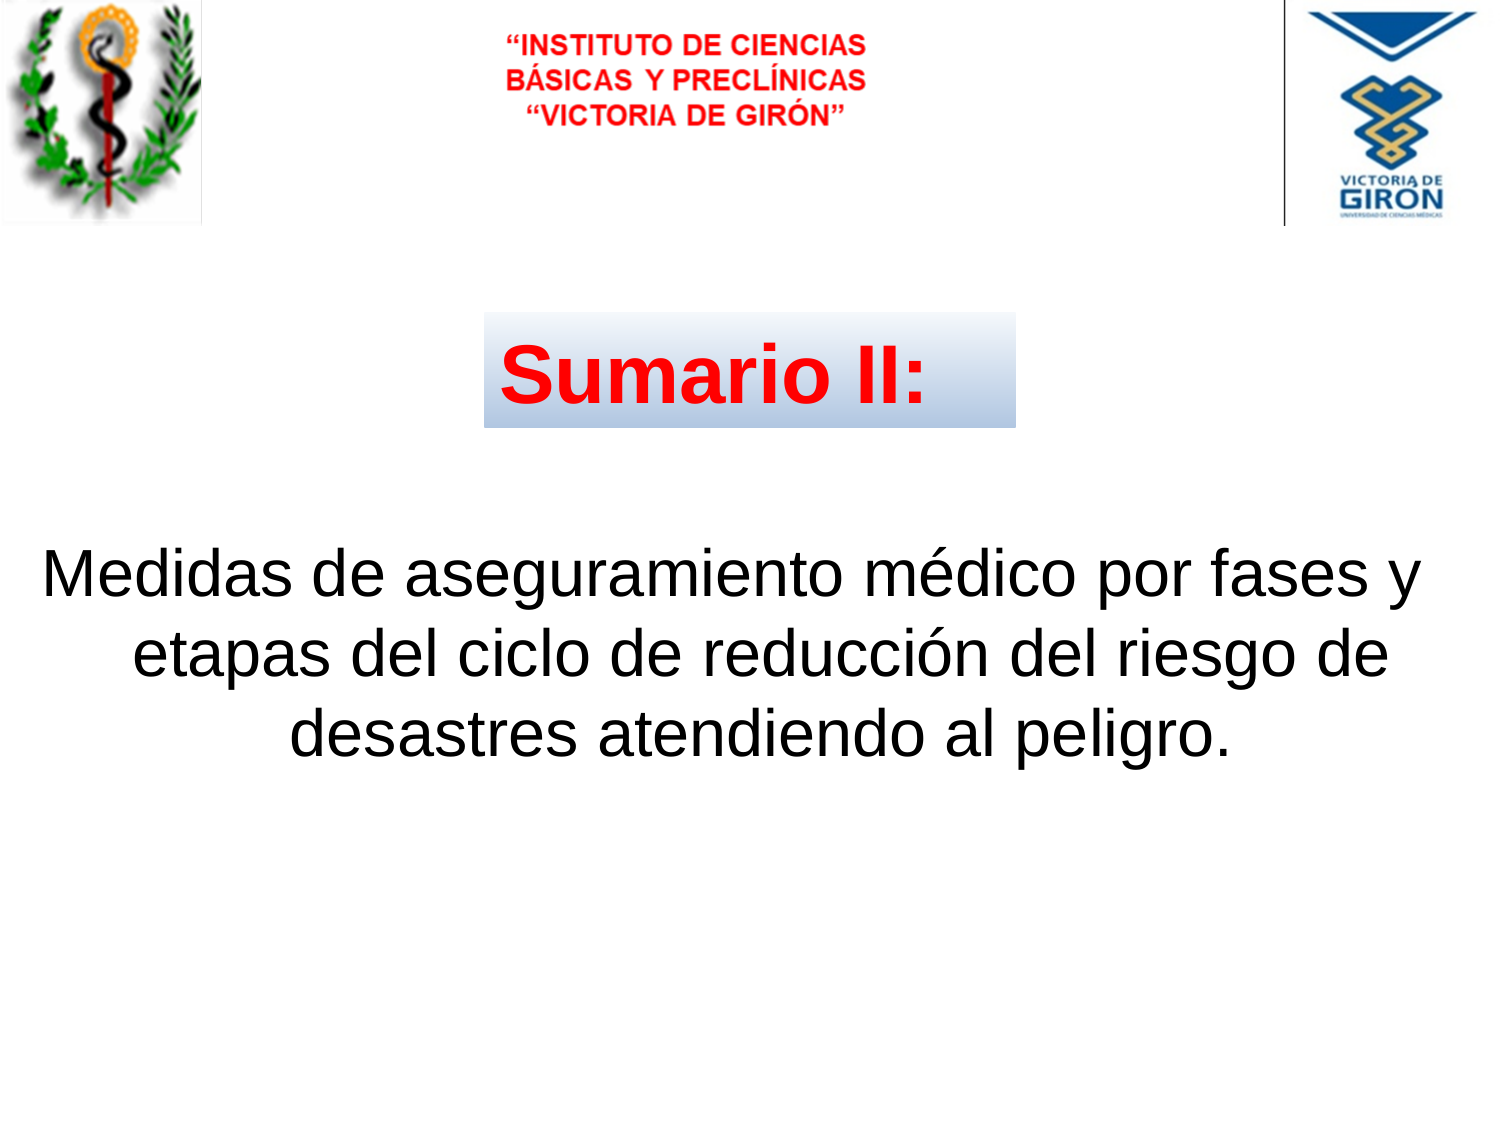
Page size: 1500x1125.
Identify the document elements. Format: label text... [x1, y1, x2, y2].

text_box Medidas de aseguramiento médico por fases y etapas del ciclo de reducción del riesgo de desastres atendiendo al peligro. [0, 522, 1465, 777]
text_box Sumario II: [484, 312, 1016, 428]
picture [0, 0, 1500, 226]
